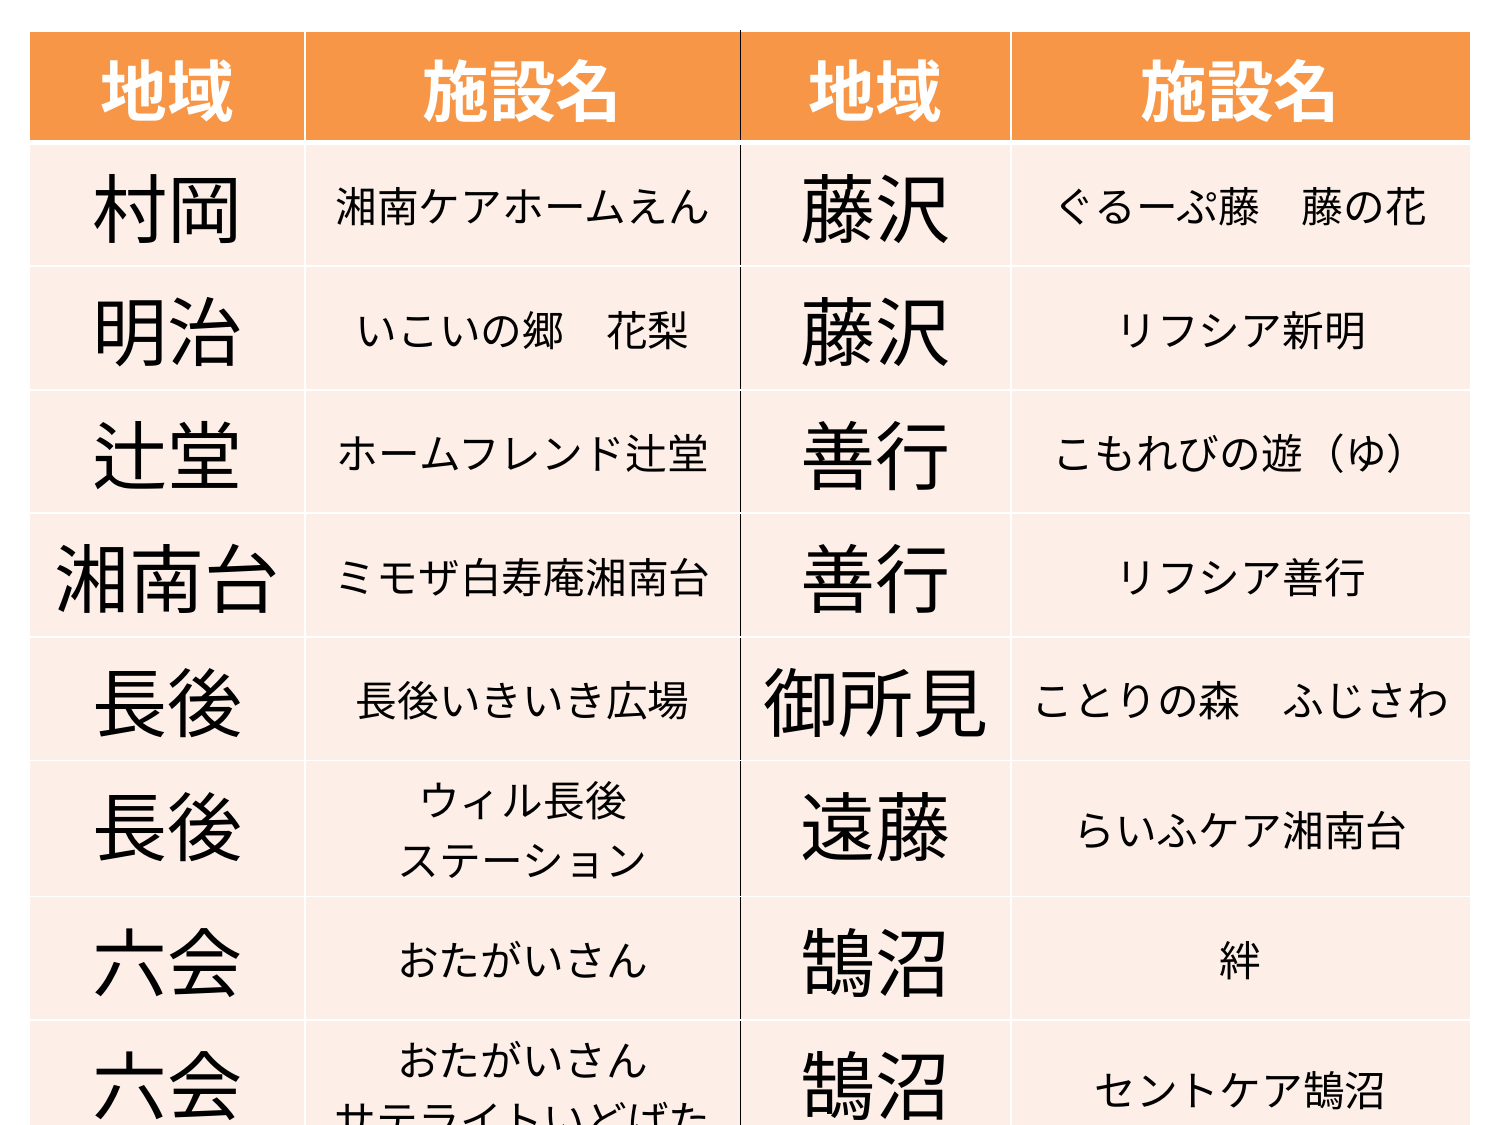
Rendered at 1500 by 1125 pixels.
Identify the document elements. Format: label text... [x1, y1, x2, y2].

table_cell 辻堂 [30, 391, 304, 512]
table_cell 六会 [30, 897, 304, 1019]
table_cell ぐるーぷ藤 藤の花 [1012, 145, 1470, 265]
table_cell 明治 [30, 267, 304, 389]
table_cell 御所見 [741, 638, 1010, 760]
table_cell 鵠沼 [741, 897, 1010, 1019]
table_cell 長後 [30, 761, 304, 896]
table_cell 湘南ケアホームえん [306, 145, 740, 265]
table_cell いこいの郷 花梨 [306, 267, 740, 389]
table_cell おたがいさん サテライトいどばた [306, 1021, 740, 1125]
table_cell 鵠沼 [741, 1021, 1010, 1125]
table_cell リフシア新明 [1012, 267, 1470, 389]
table_cell らいふケア湘南台 [1012, 761, 1470, 896]
table_header 地域 [30, 32, 304, 140]
table_cell 藤沢 [741, 267, 1010, 389]
table_cell こもれびの遊（ゆ） [1012, 391, 1470, 512]
table_cell ホームフレンド辻堂 [306, 391, 740, 512]
table_header 施設名 [1012, 32, 1470, 140]
table_header 地域 [741, 32, 1010, 140]
table_cell 善行 [741, 391, 1010, 512]
table_cell ウィル長後 ステーション [306, 761, 740, 896]
table_cell 湘南台 [30, 514, 304, 636]
table_cell 遠藤 [741, 761, 1010, 896]
table_cell 村岡 [30, 145, 304, 265]
table_cell おたがいさん [306, 897, 740, 1019]
table_cell ことりの森 ふじさわ [1012, 638, 1470, 760]
table_cell ミモザ白寿庵湘南台 [306, 514, 740, 636]
table_cell セントケア鵠沼 [1012, 1021, 1470, 1125]
table_cell 藤沢 [741, 145, 1010, 265]
table_cell 長後いきいき広場 [306, 638, 740, 760]
table_cell 善行 [741, 514, 1010, 636]
table_header 施設名 [306, 32, 740, 140]
table_cell 六会 [30, 1021, 304, 1125]
table_cell 絆 [1012, 897, 1470, 1019]
table_cell 長後 [30, 638, 304, 760]
table_cell リフシア善行 [1012, 514, 1470, 636]
